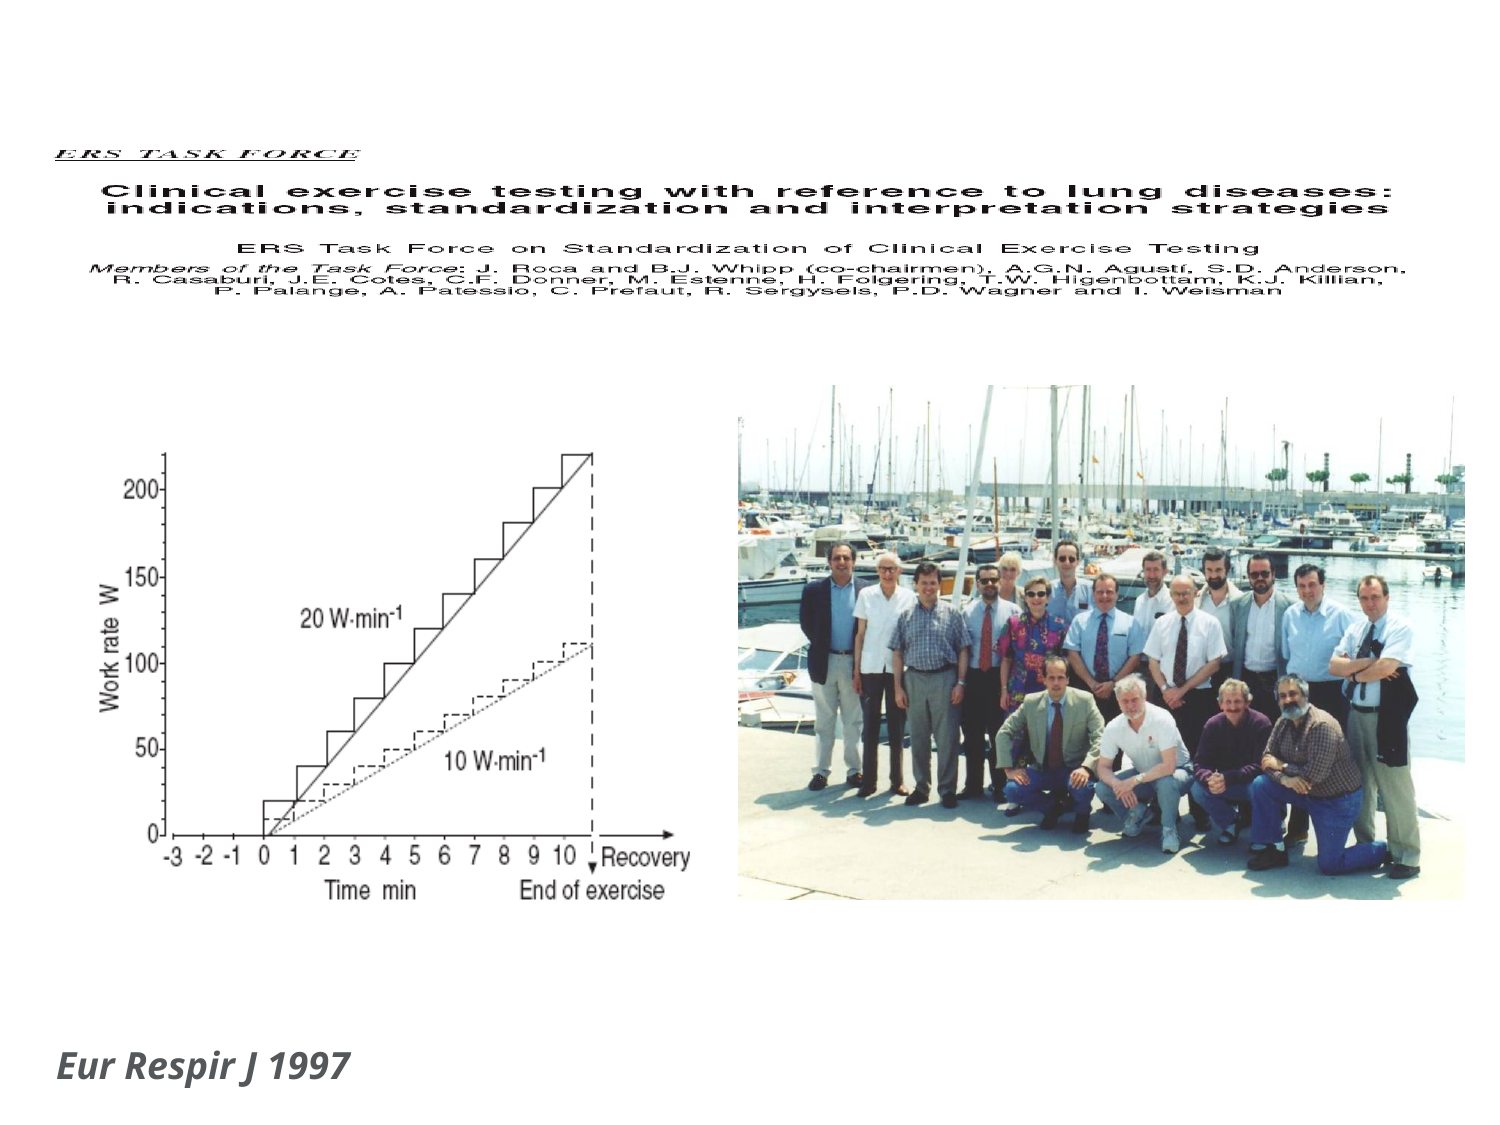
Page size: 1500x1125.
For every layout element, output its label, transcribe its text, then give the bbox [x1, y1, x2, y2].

picture [40, 408, 715, 912]
text_box Eur Respir J 1997 [41, 1034, 526, 1095]
picture [738, 385, 1465, 900]
picture [29, 136, 1471, 303]
